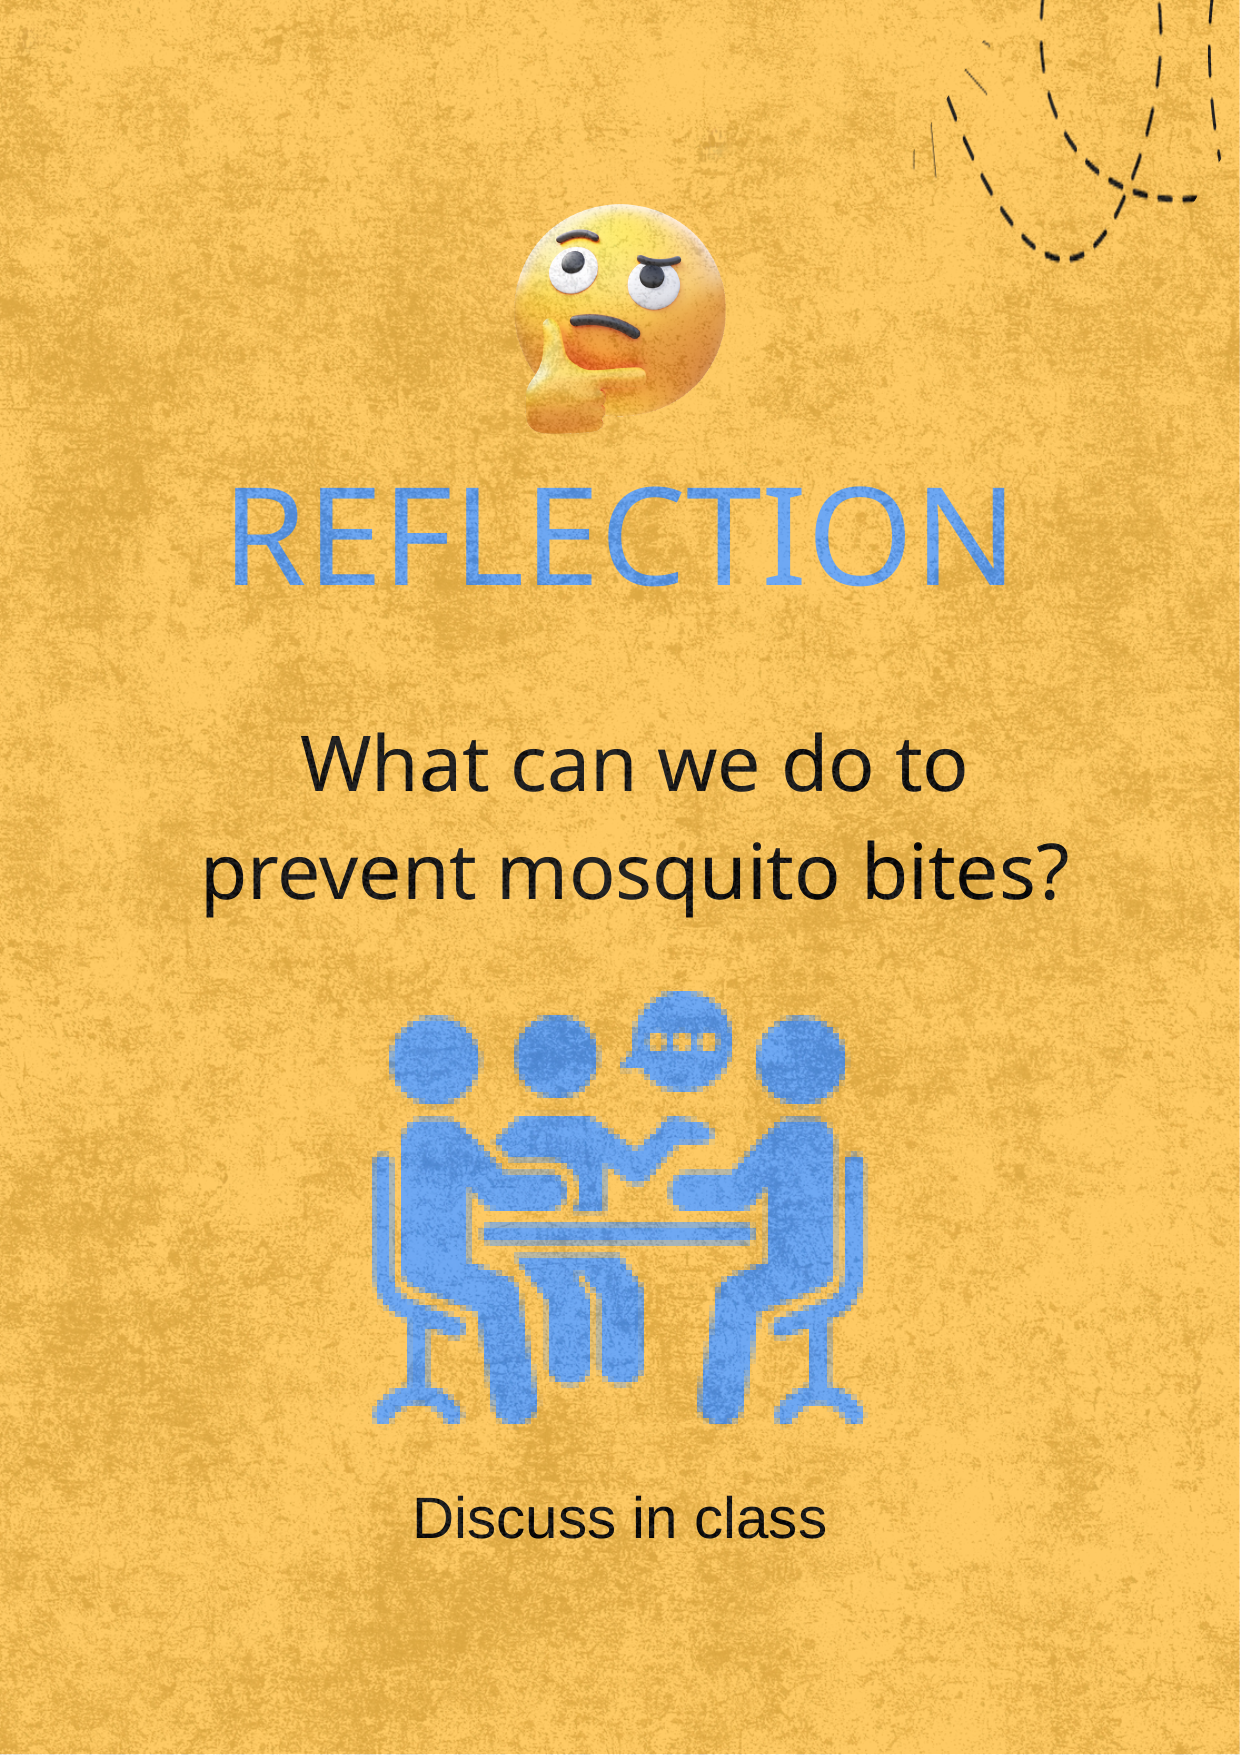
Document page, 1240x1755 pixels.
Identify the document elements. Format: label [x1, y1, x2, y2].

text_box [0, 0, 1240, 1755]
